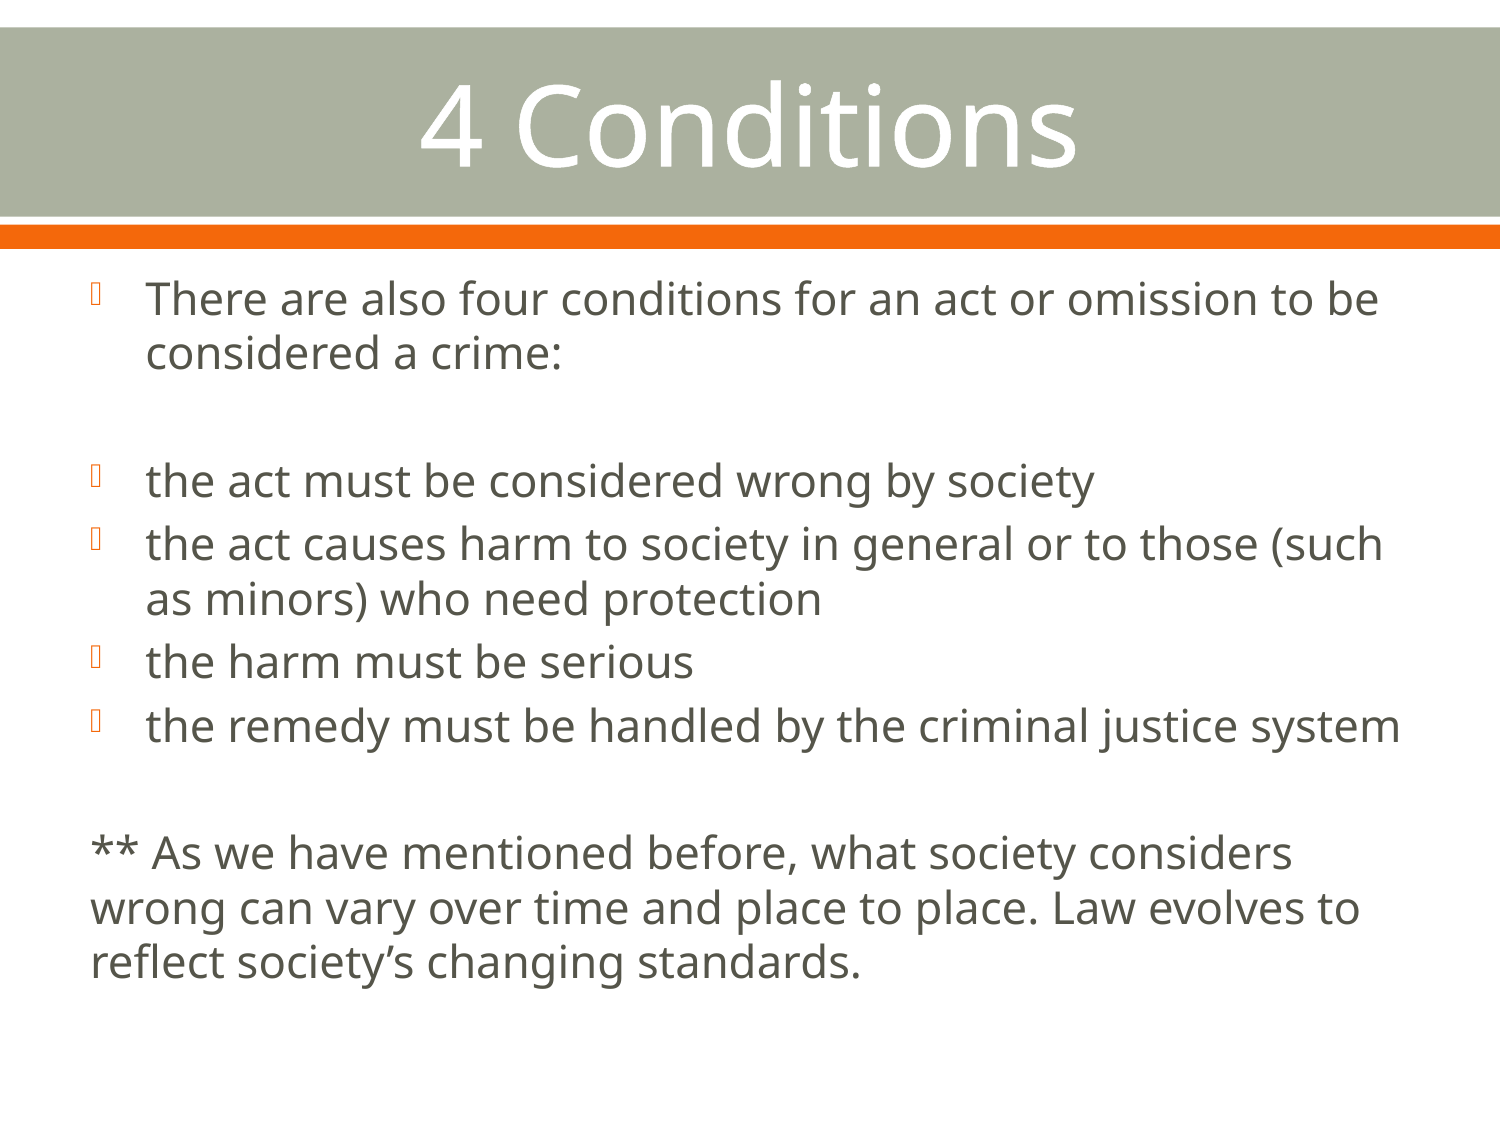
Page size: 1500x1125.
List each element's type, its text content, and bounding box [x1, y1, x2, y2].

list There are also four conditions for an act or omission to be considered a crime: the act must be considered wrong by society the act causes harm to society in general or to those (such as minors) who need protection the harm must be serious the remedy must be handled by the criminal justice system ** As we have mentioned before, what society considers wrong can vary over time and place to place. Law evolves to reflect society’s changing standards. [75, 262, 1425, 1005]
title 4 Conditions [75, 29, 1425, 213]
